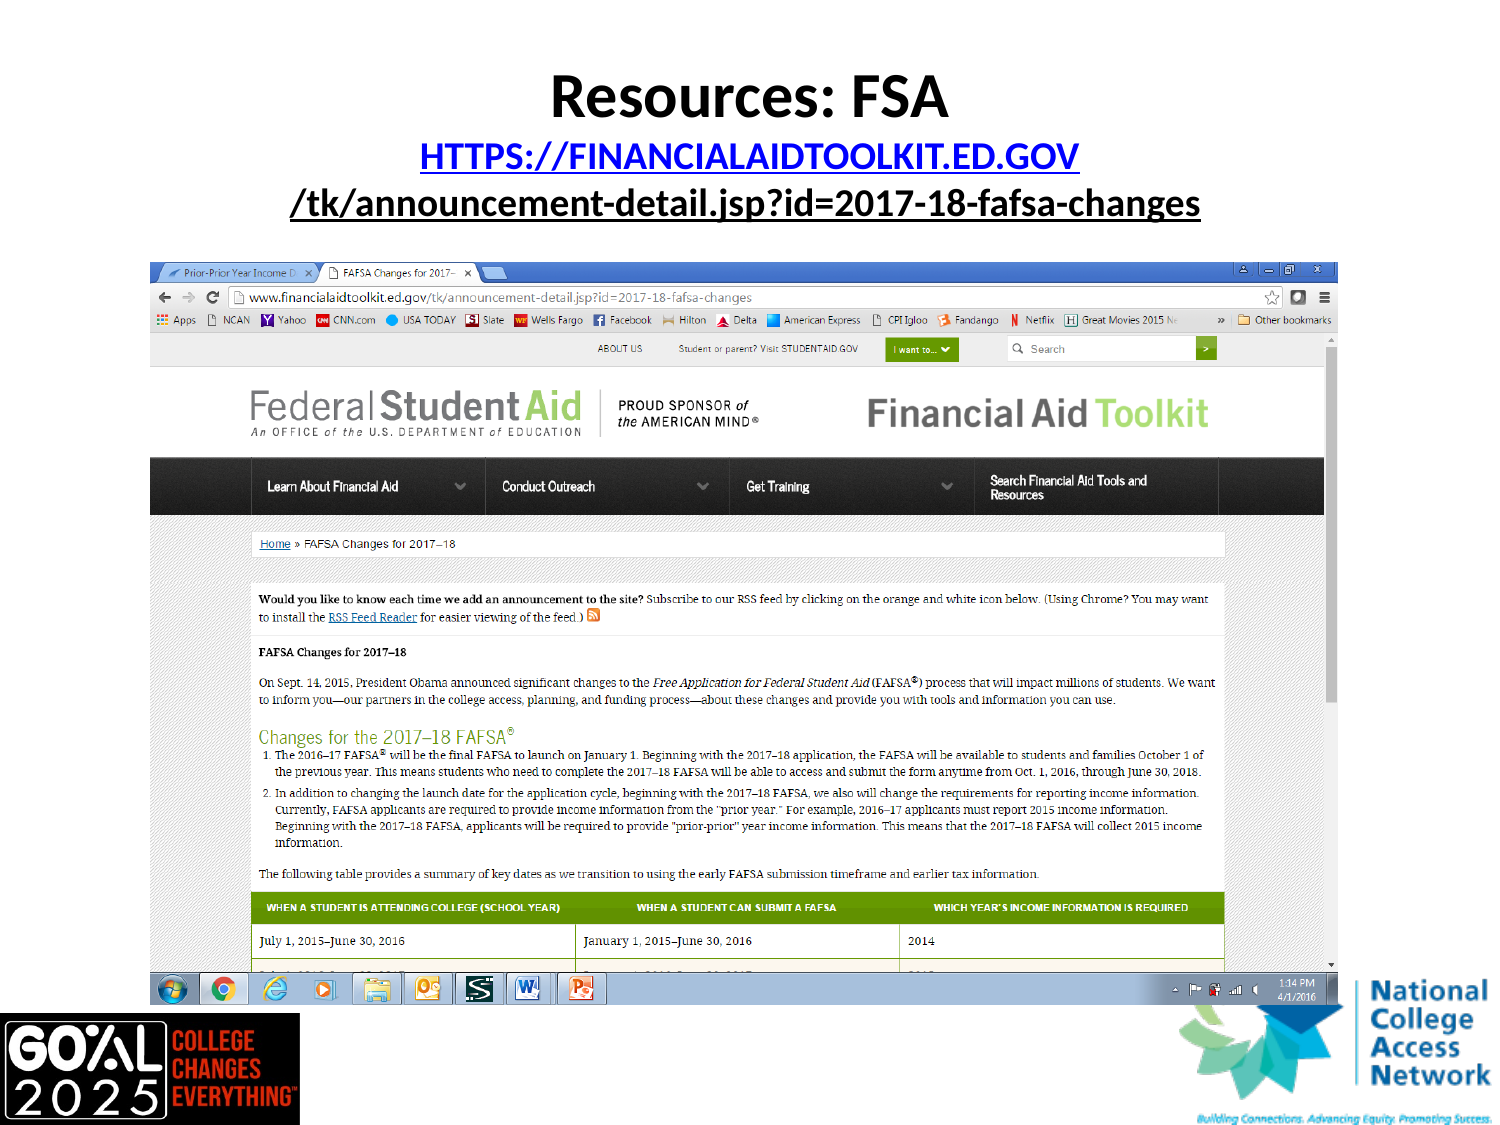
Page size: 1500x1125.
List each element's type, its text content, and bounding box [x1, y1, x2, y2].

picture [0, 1013, 300, 1125]
title Resources: FSA https://financialaidtoolkit.ed.gov/tk/announcement-detail.jsp?id=2017-18-fafsa-changes [75, 45, 1425, 233]
picture [149, 262, 1492, 1125]
